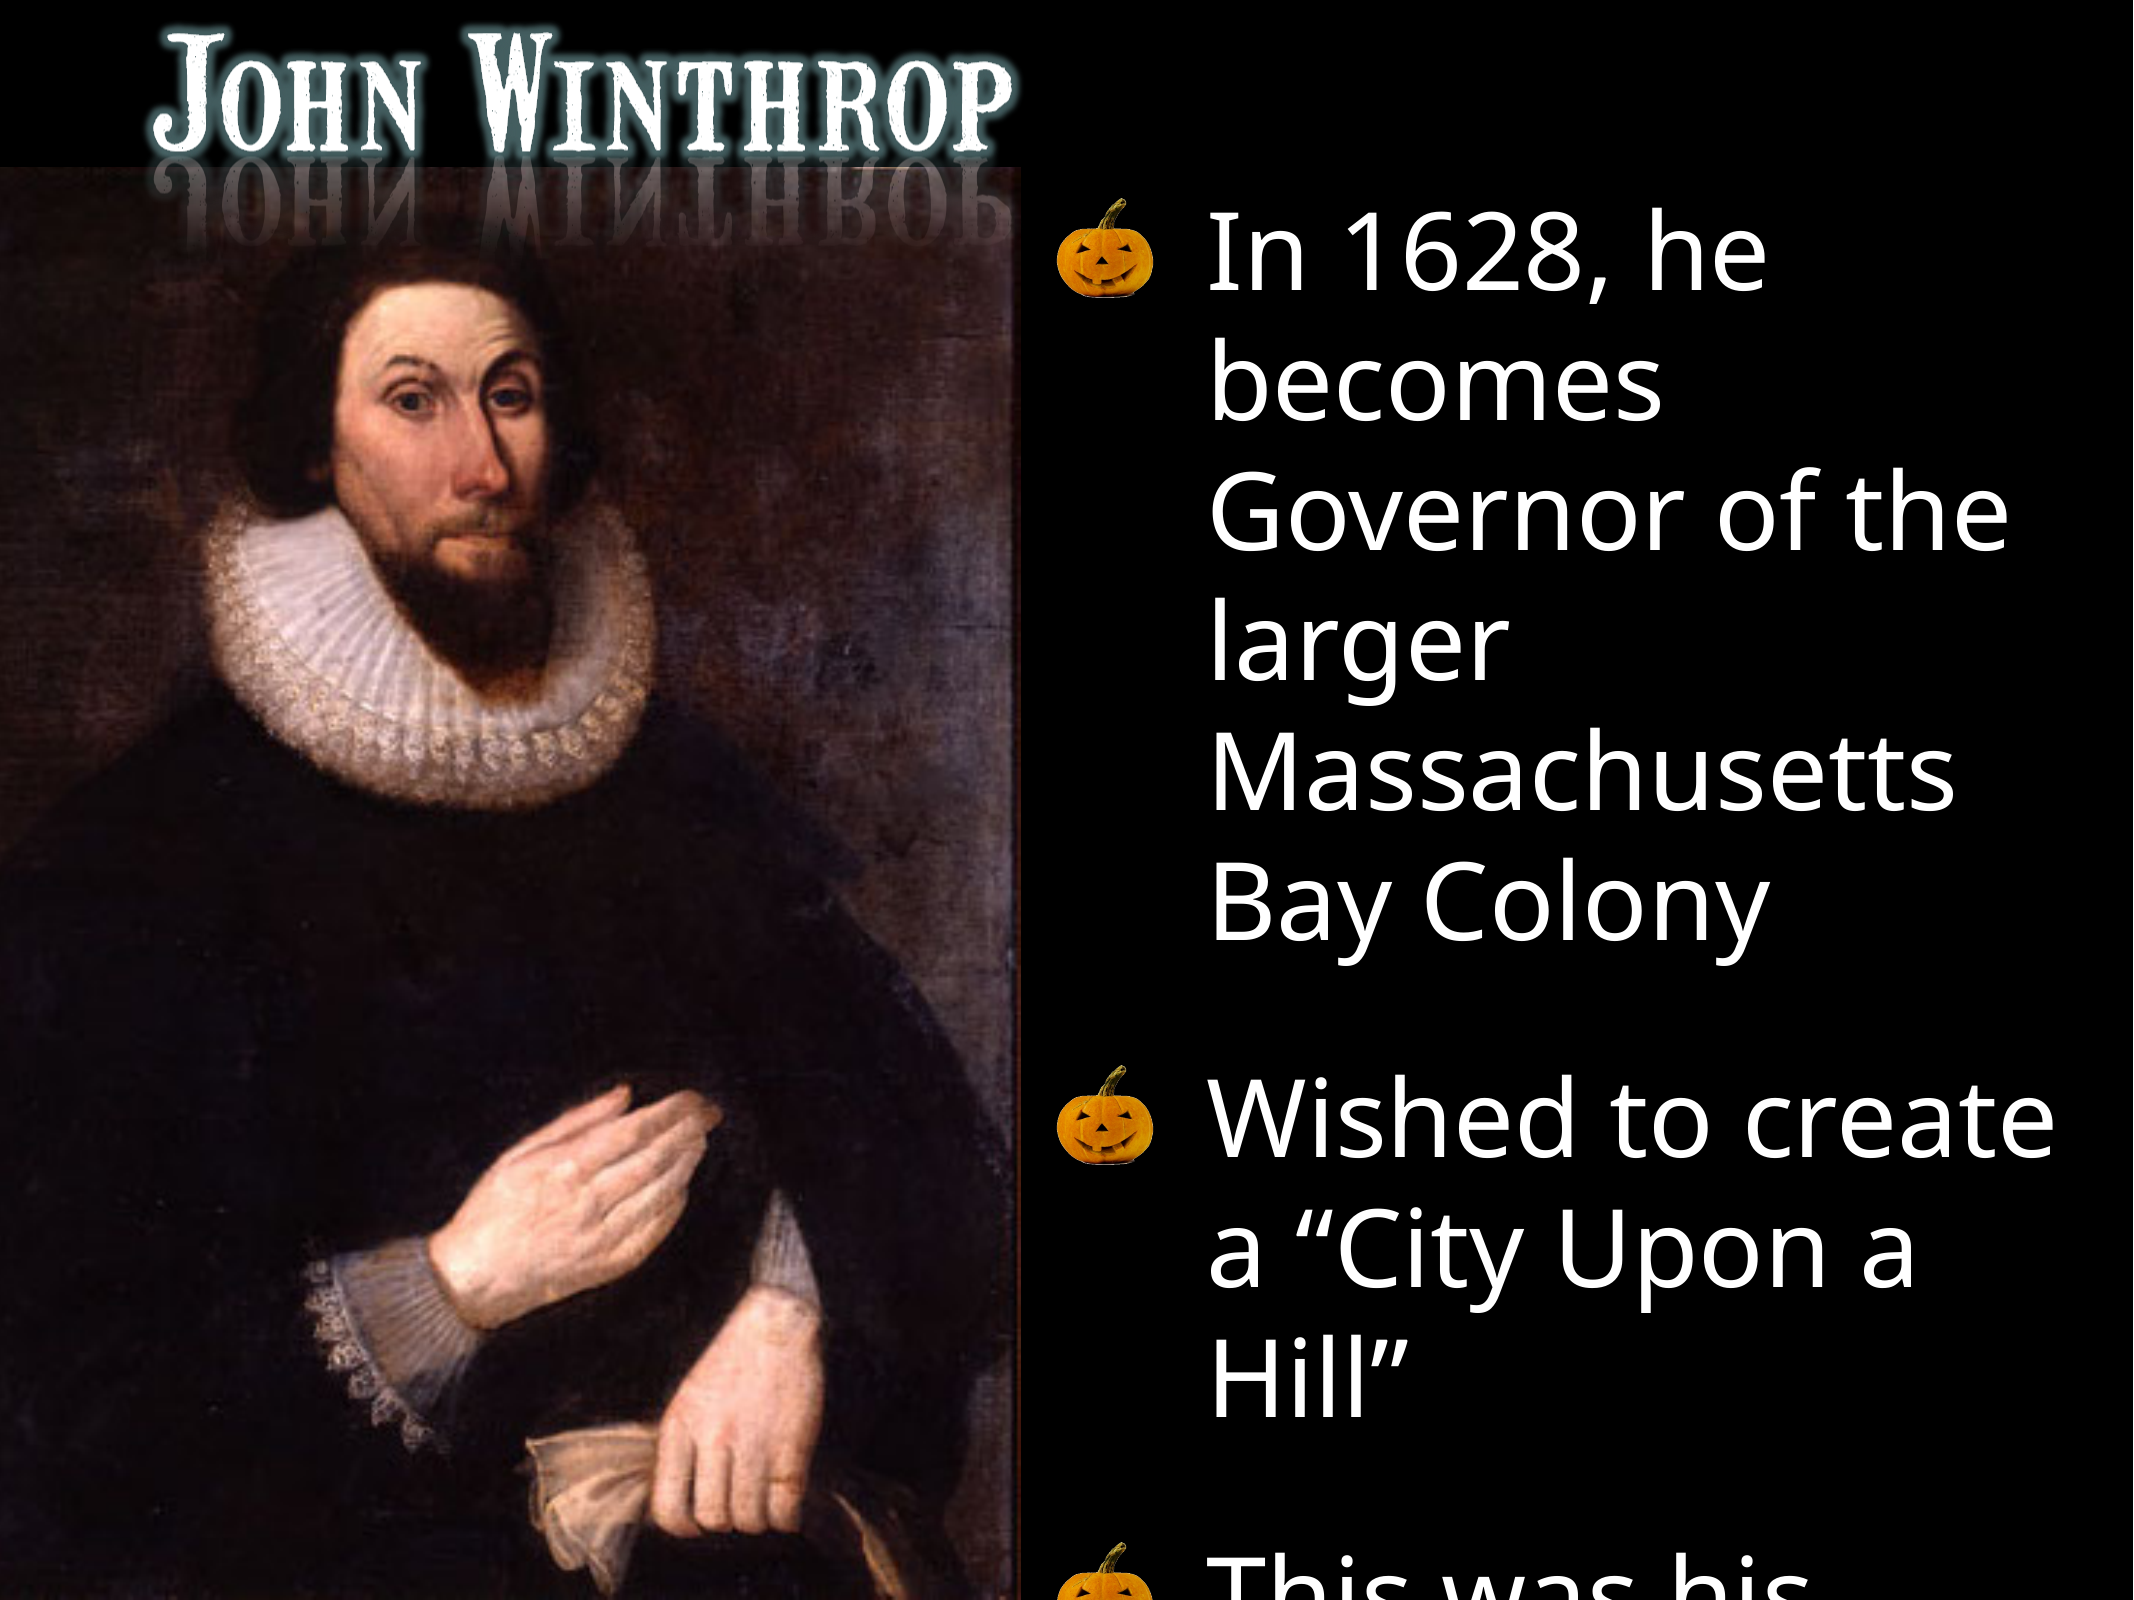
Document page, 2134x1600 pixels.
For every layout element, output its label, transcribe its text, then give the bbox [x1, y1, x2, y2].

picture [0, 0, 1155, 1600]
text_box In 1628, he becomes Governor of the larger Massachusetts Bay Colony Wished to create a “City Upon a Hill” This was his Puritan vision of a Christian society [1041, 174, 2134, 1500]
picture [1056, 1063, 1155, 1166]
picture [1056, 1540, 1155, 1600]
